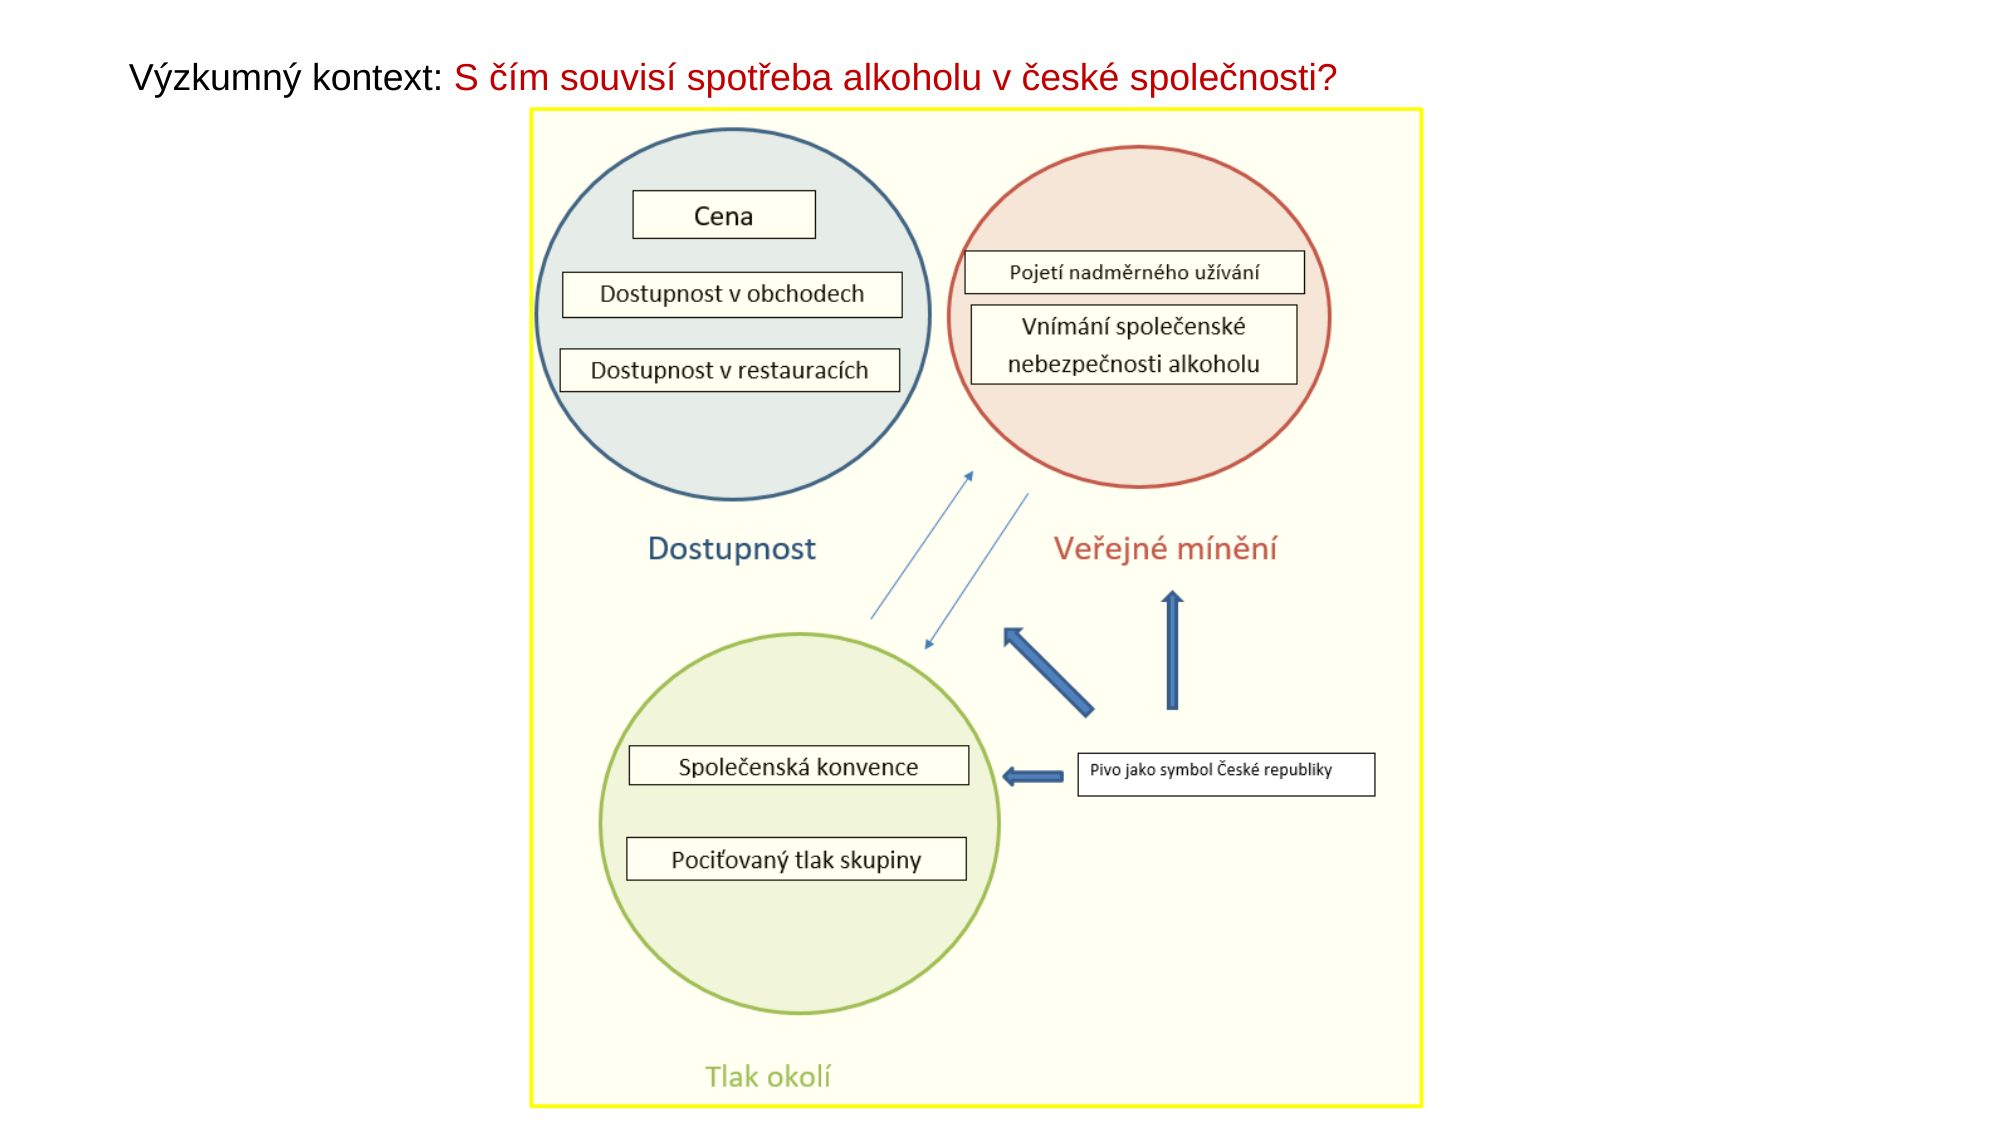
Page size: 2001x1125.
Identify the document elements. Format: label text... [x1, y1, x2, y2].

text_box Výzkumný kontext: S čím souvisí spotřeba alkoholu v české společnosti? [114, 27, 1839, 106]
picture [522, 101, 1431, 1117]
